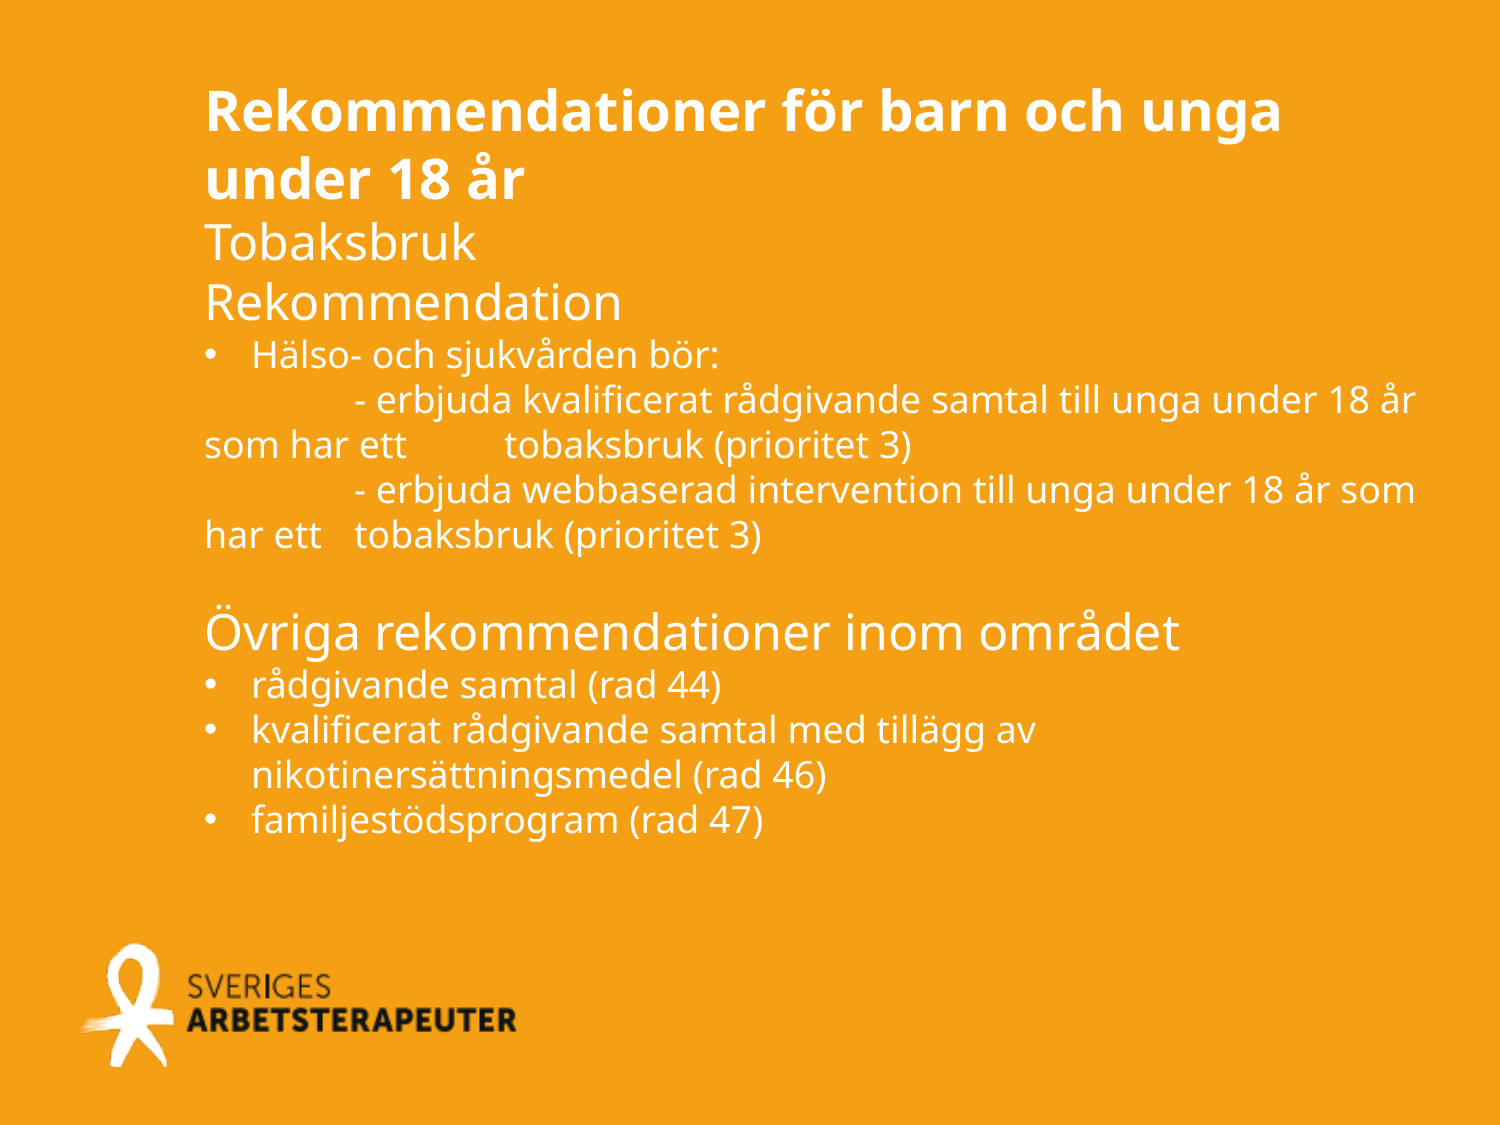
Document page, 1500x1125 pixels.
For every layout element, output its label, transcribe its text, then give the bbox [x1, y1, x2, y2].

subtitle Rekommendationer för barn och unga under 18 år Tobaksbruk Rekommendation Hälso- och sjukvården bör: - erbjuda kvalificerat rådgivande samtal till unga under 18 år som har ett tobaksbruk (prioritet 3) - erbjuda webbaserad intervention till unga under 18 år som har ett tobaksbruk (prioritet 3) Övriga rekommendationer inom området rådgivande samtal (rad 44) kvalificerat rådgivande samtal med tillägg av nikotinersättningsmedel (rad 46) familjestödsprogram (rad 47) [189, 68, 1455, 908]
